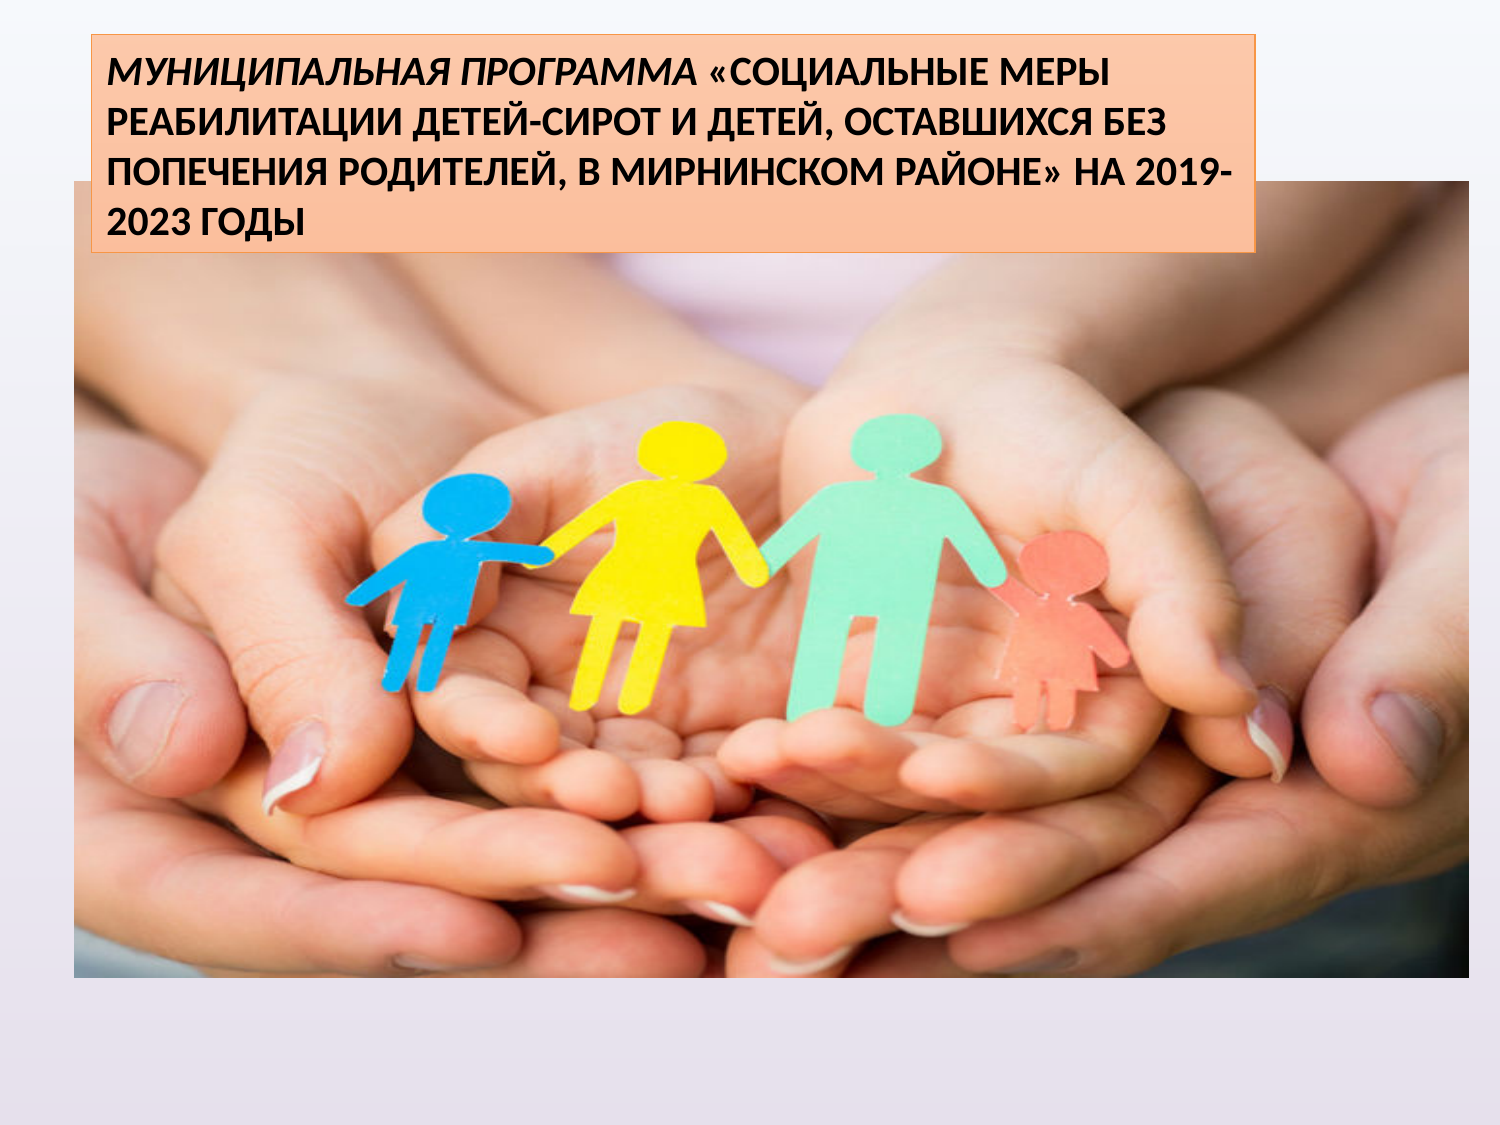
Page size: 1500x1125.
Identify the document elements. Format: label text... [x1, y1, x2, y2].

title МУНИЦИПАЛЬНАЯ ПРОГРАММА «СОЦИАЛЬНЫЕ МЕРЫ РЕАБИЛИТАЦИИ ДЕТЕЙ-СИРОТ И ДЕТЕЙ, ОСТАВШИХСЯ БЕЗ ПОПЕЧЕНИЯ РОДИТЕЛЕЙ, В МИРНИНСКОМ РАЙОНЕ» НА 2019-2023 ГОДЫ [91, 34, 1256, 181]
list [74, 181, 1469, 978]
